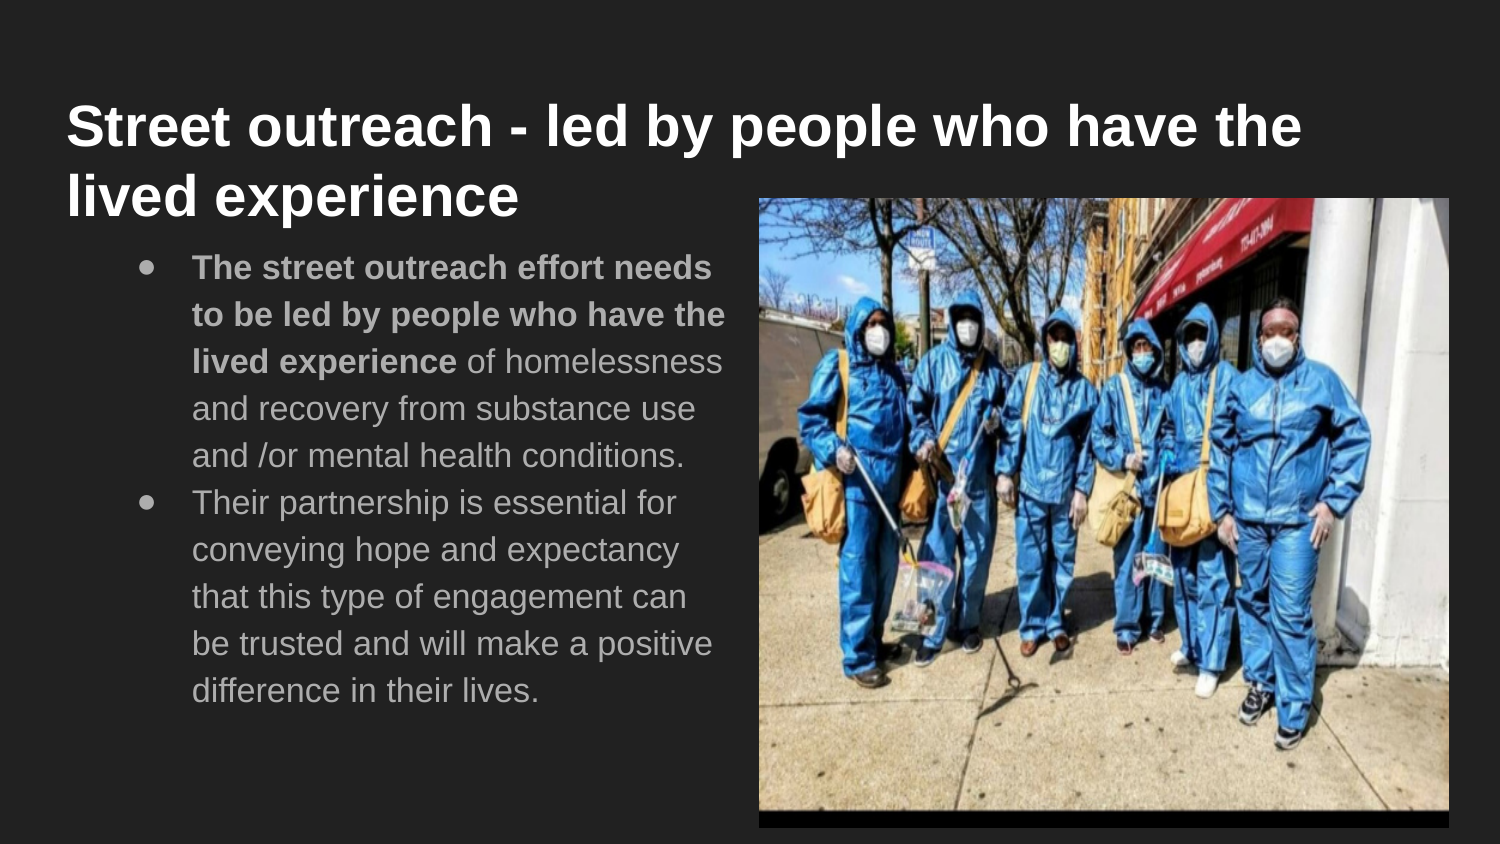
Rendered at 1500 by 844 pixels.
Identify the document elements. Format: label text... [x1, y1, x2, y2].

title Street outreach - led by people who have the lived experience [51, 72, 1449, 167]
list The street outreach effort needs to be led by people who have the lived experience of homelessness and recovery from substance use and /or mental health conditions. Their partnership is essential for conveying hope and expectancy that this type of engagement can be trusted and will make a positive difference in their lives. [103, 224, 741, 760]
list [759, 198, 1450, 828]
